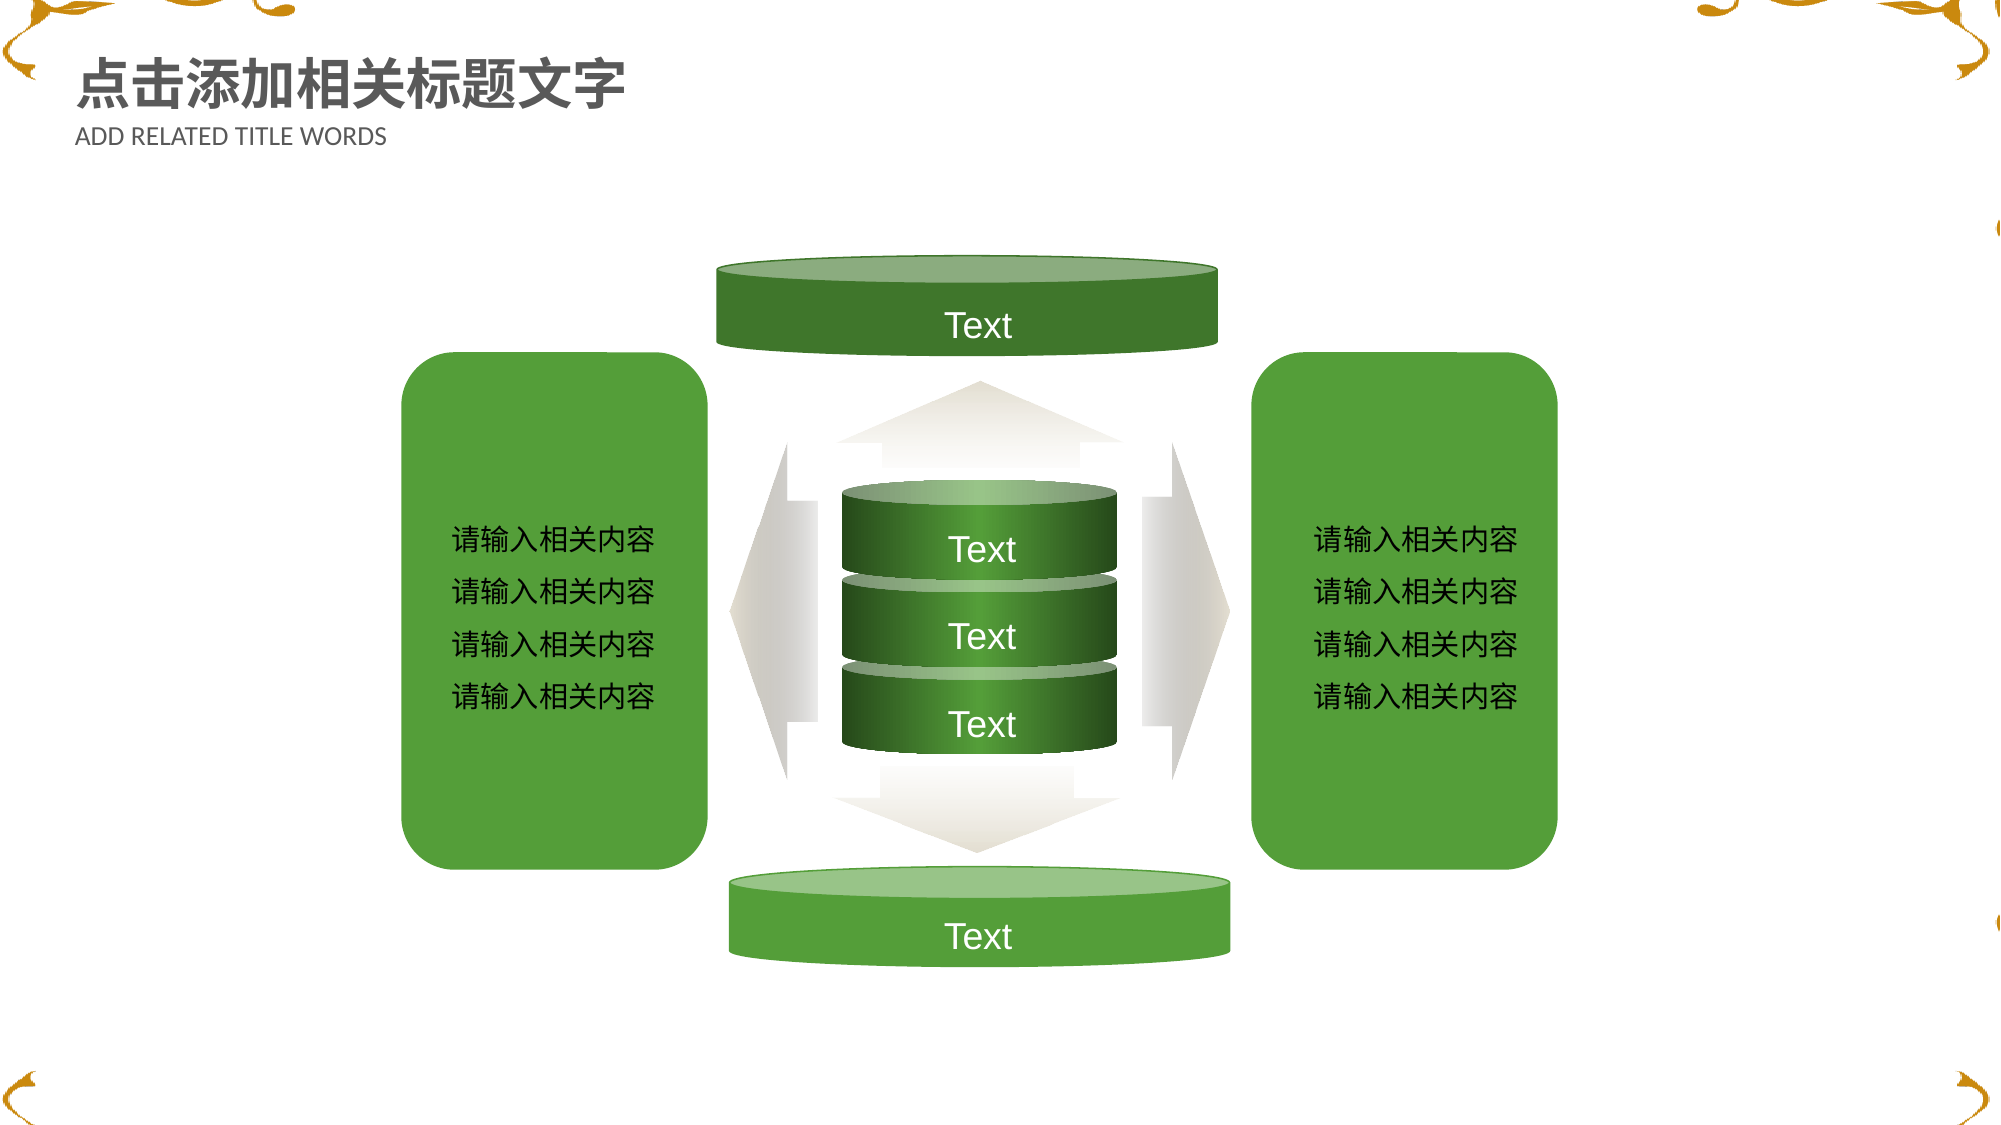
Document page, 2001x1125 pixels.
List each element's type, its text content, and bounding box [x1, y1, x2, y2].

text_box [1254, 355, 1555, 867]
picture [0, 0, 2000, 1125]
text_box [716, 255, 1230, 967]
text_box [404, 355, 705, 867]
text_box 点击添加相关标题文字 [60, 41, 644, 123]
text_box ADD RELATED TITLE WORDS [59, 110, 403, 159]
